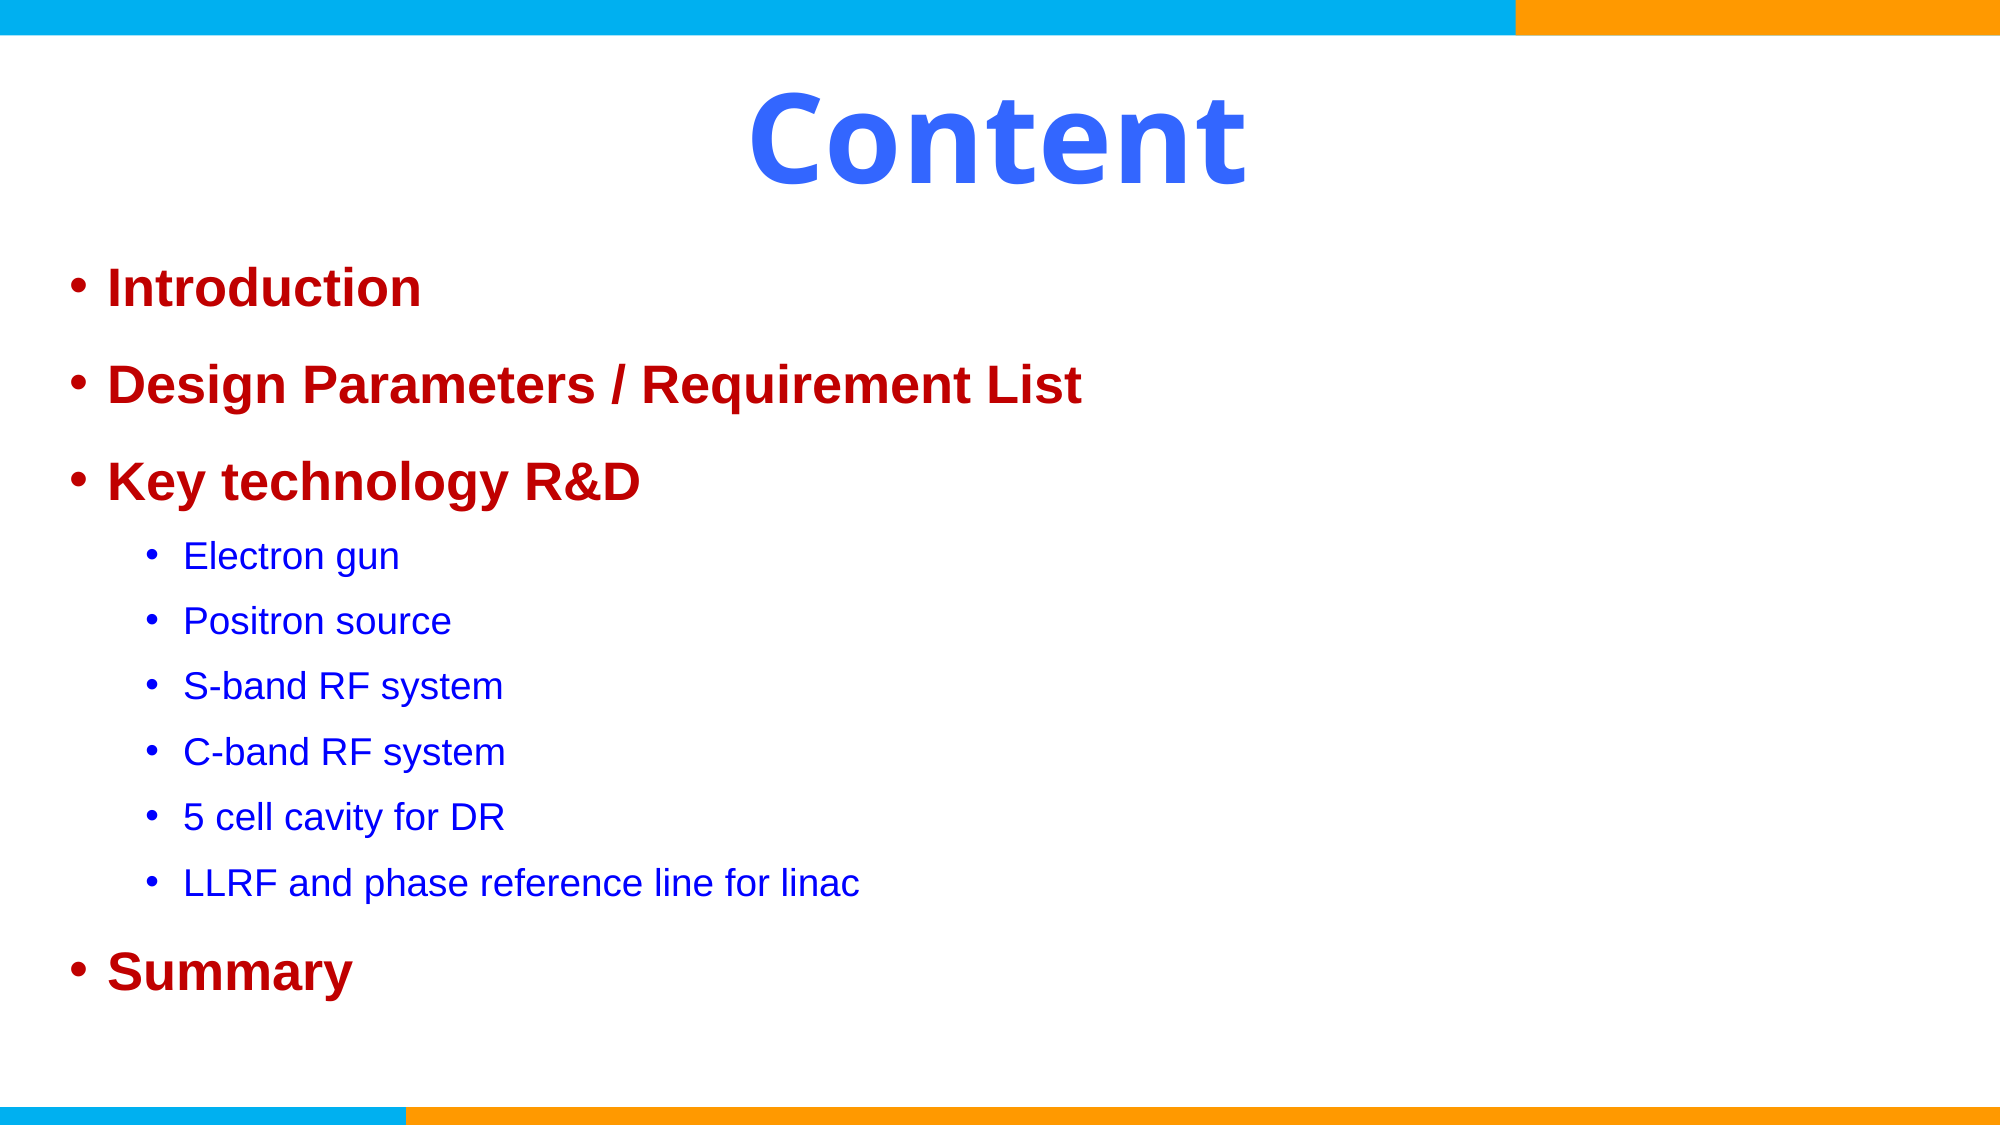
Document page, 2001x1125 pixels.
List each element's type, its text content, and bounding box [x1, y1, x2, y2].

text_box Introduction Design Parameters / Requirement List Key technology R&D Electron gun Positron source S-band RF system C-band RF system 5 cell cavity for DR LLRF and phase reference line for linac Summary [55, 231, 1791, 1011]
title Content [348, 11, 1647, 182]
